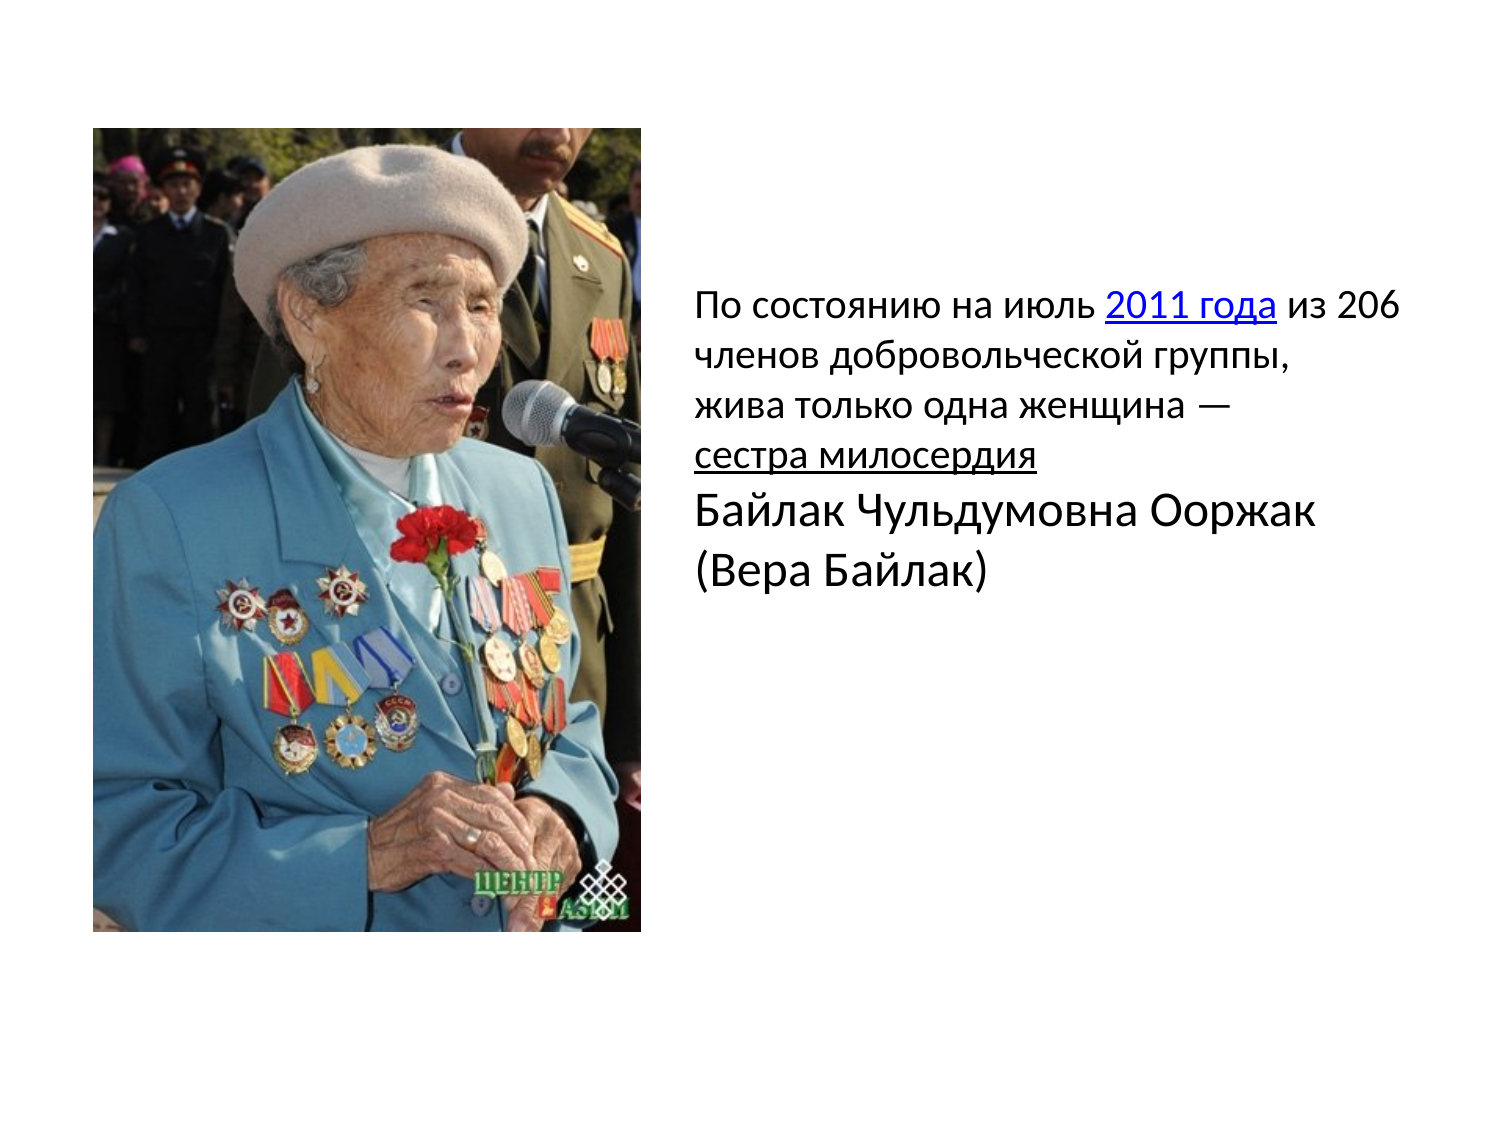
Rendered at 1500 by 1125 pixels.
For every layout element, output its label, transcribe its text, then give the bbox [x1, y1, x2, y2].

text_box По состоянию на июль 2011 года из 206 членов добровольческой группы, жива только одна женщина — сестра милосердия Байлак Чульдумовна Ооржак (Вера Байлак) [679, 269, 1430, 605]
picture [93, 128, 641, 933]
